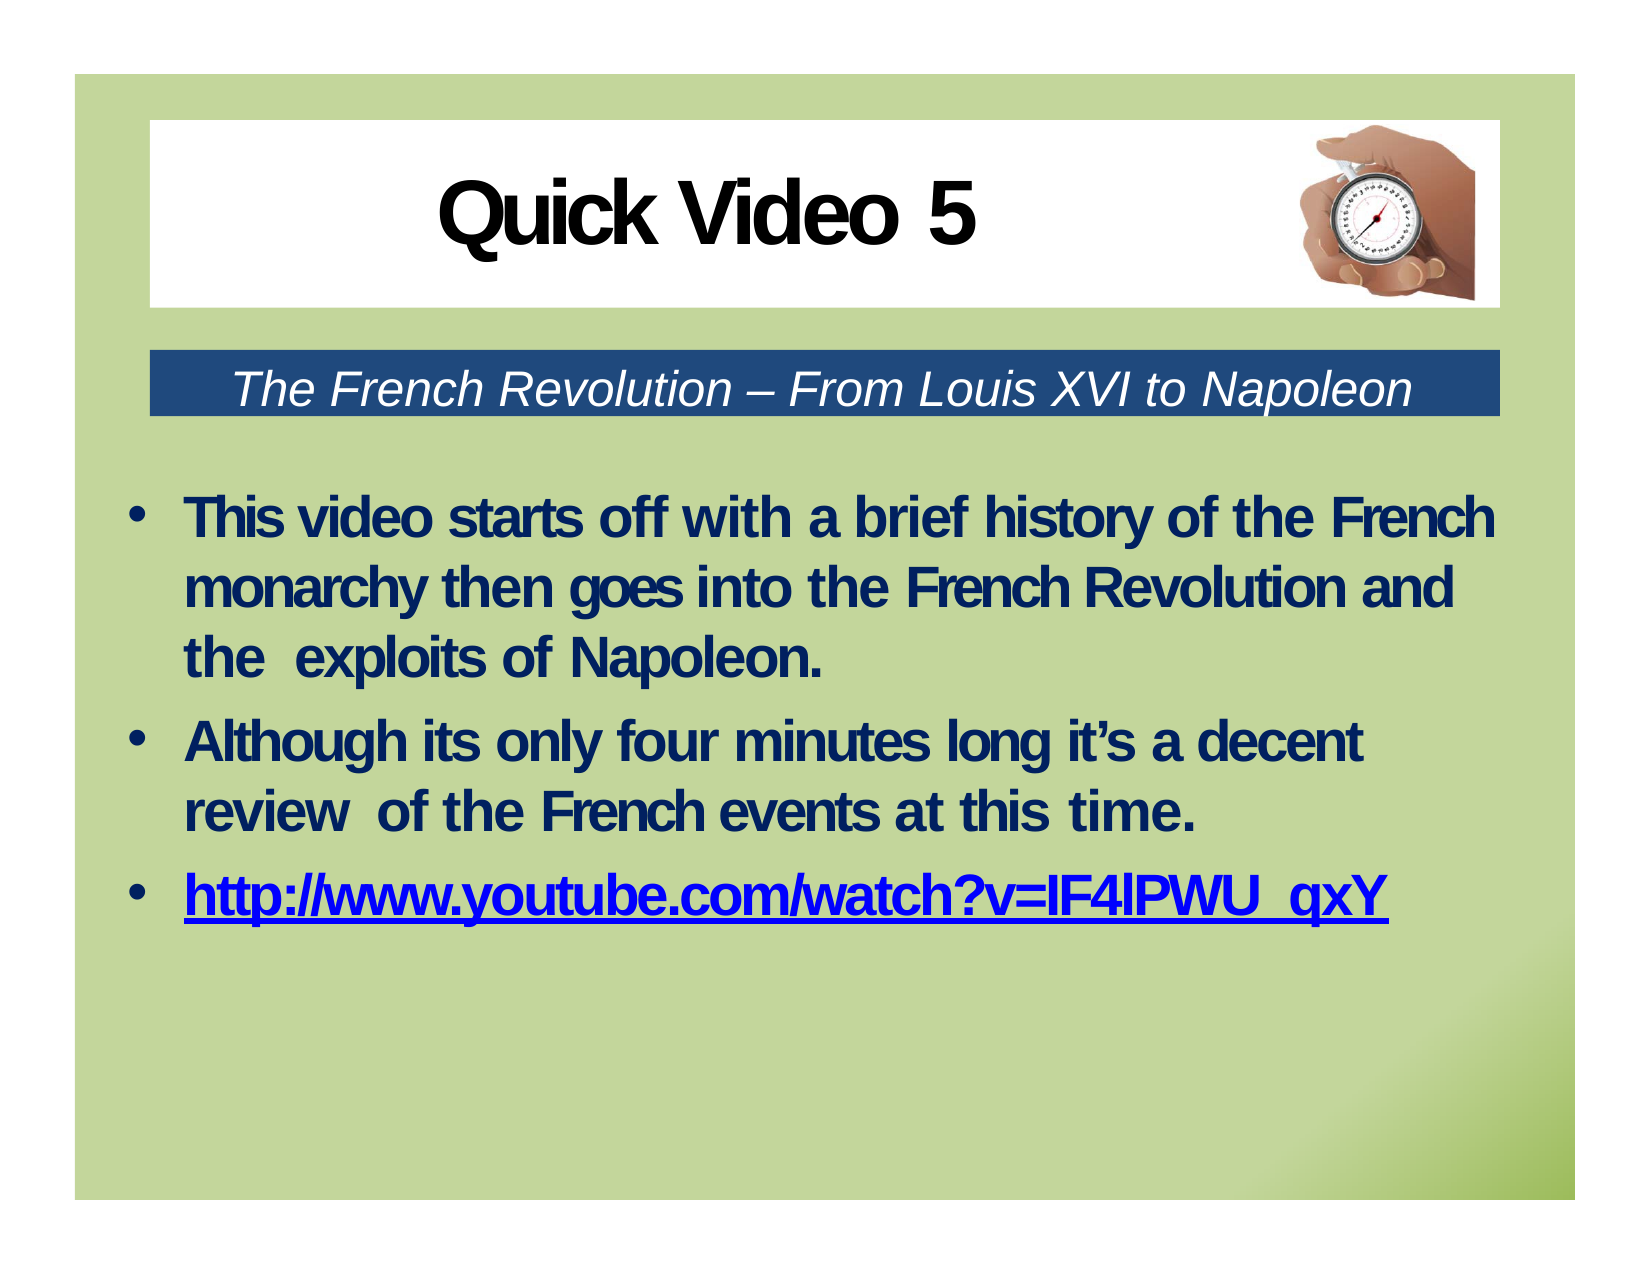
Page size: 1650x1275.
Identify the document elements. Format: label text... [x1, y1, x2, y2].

list This video starts off with a brief history of the French monarchy then goes into the French Revolution and the exploits of Napoleon. Although its only four minutes long it’s a decent review of the French events at this time. http://www.youtube.com/watch?v=IF4lPWU_qxY [118, 478, 1532, 1204]
picture [74, 74, 1575, 1200]
text_box The French Revolution – From Louis XVI to Napoleon [149, 349, 1500, 417]
title Quick Video 5 [150, 120, 1500, 349]
text_box [1299, 124, 1476, 301]
